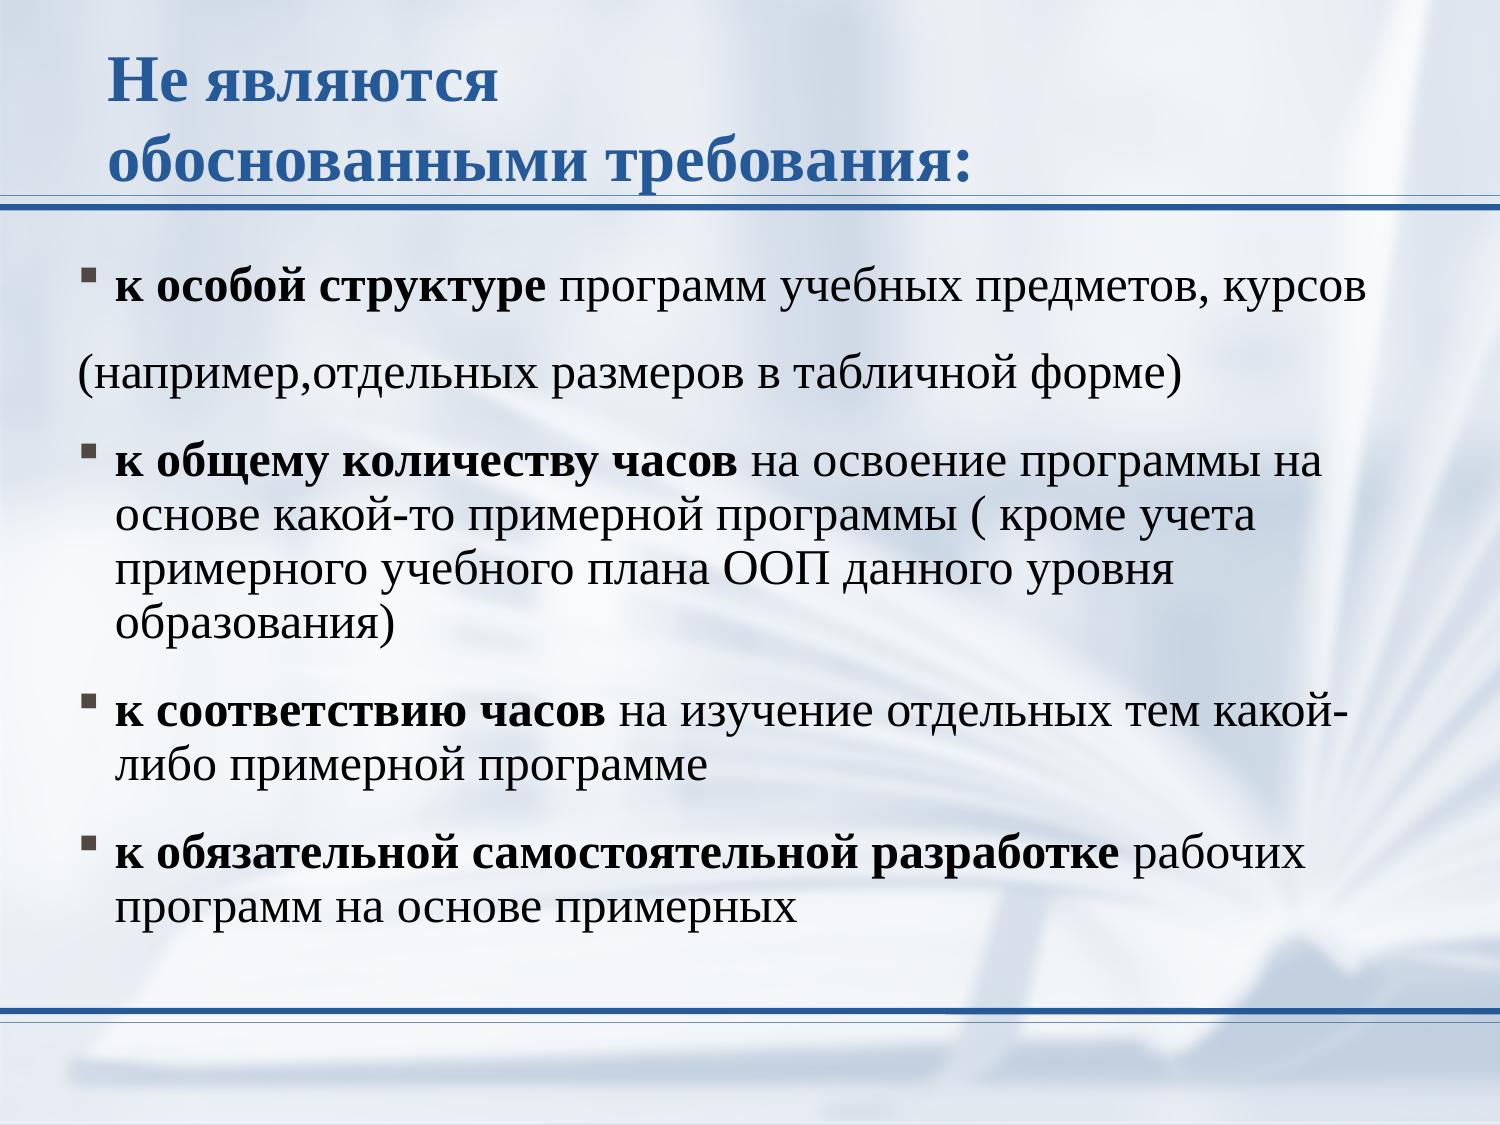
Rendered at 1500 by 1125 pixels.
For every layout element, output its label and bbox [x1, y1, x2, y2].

text_box [0, 0, 1500, 1124]
